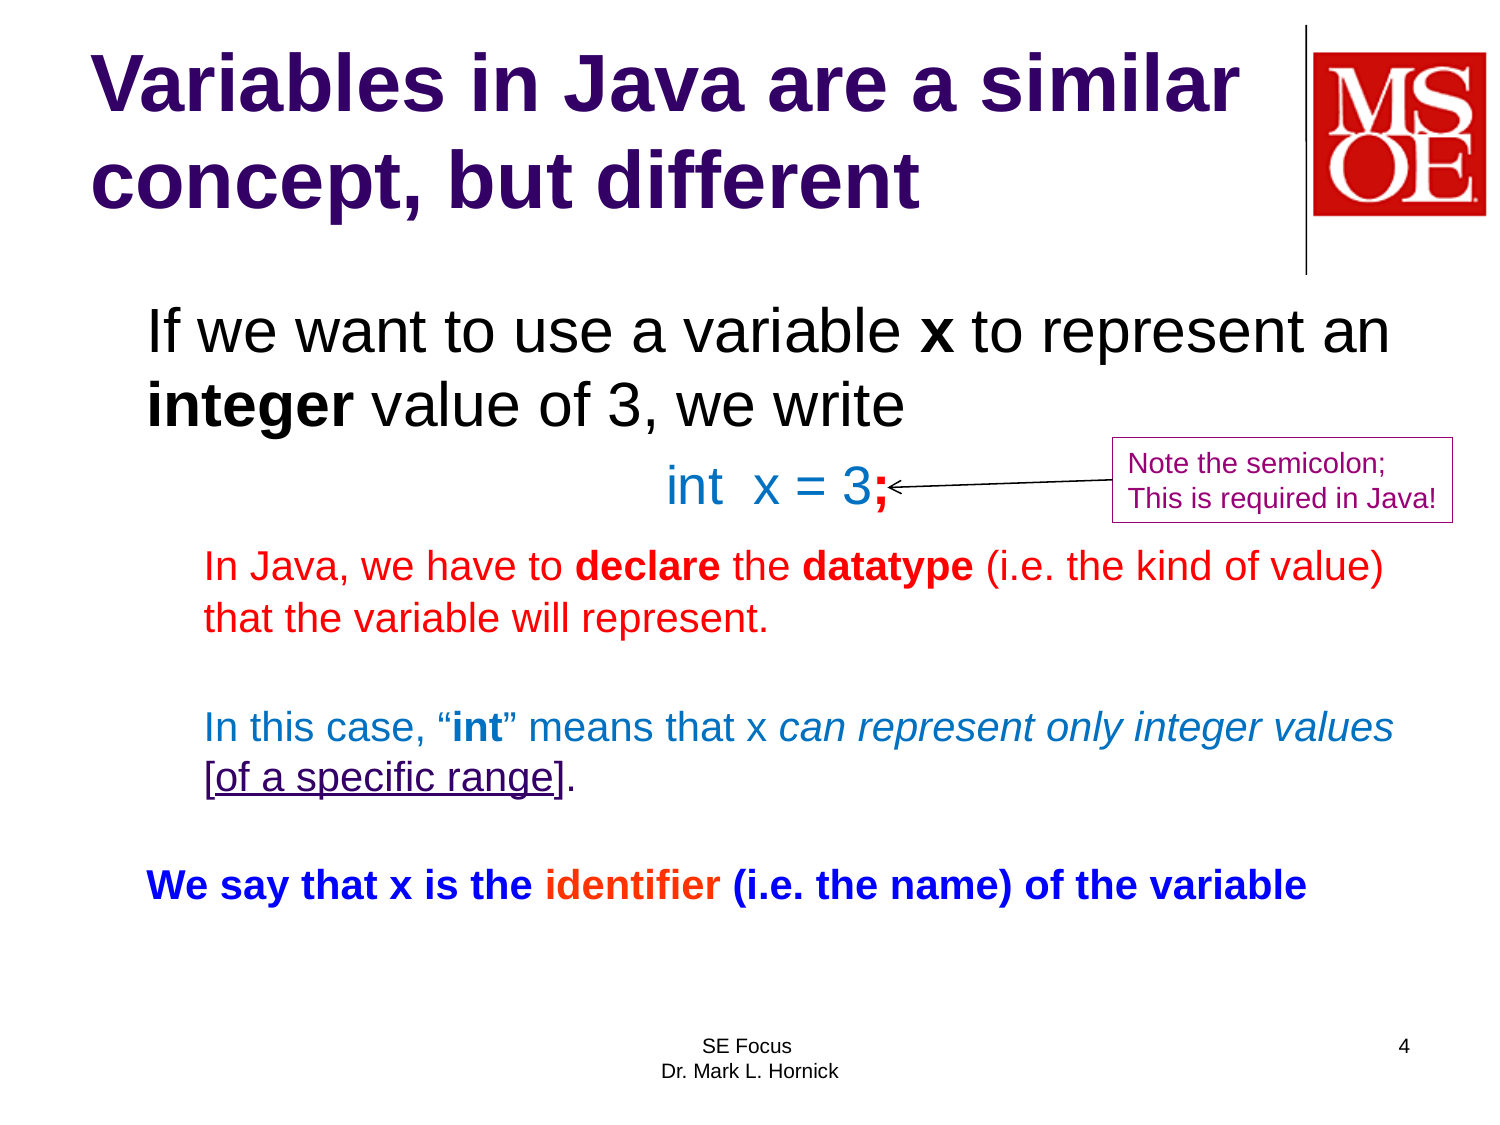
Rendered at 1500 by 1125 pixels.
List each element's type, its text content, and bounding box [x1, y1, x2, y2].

slide_number 4 [1074, 1024, 1426, 1101]
picture [1313, 37, 1488, 232]
footer SE Focus Dr. Mark L. Hornick [512, 1024, 988, 1101]
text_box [887, 480, 1113, 488]
title Variables in Java are a similar concept, but different [74, 19, 1313, 233]
list If we want to use a variable x to represent an integer value of 3, we write int x = 3; In Java, we have to declare the datatype (i.e. the kind of value) that the variable will represent. In this case, “int” means that x can represent only integer values [of a specific range]. We say that x is the identifier (i.e. the name) of the variable [74, 281, 1426, 1006]
text_box Note the semicolon; This is required in Java! [1112, 437, 1453, 523]
